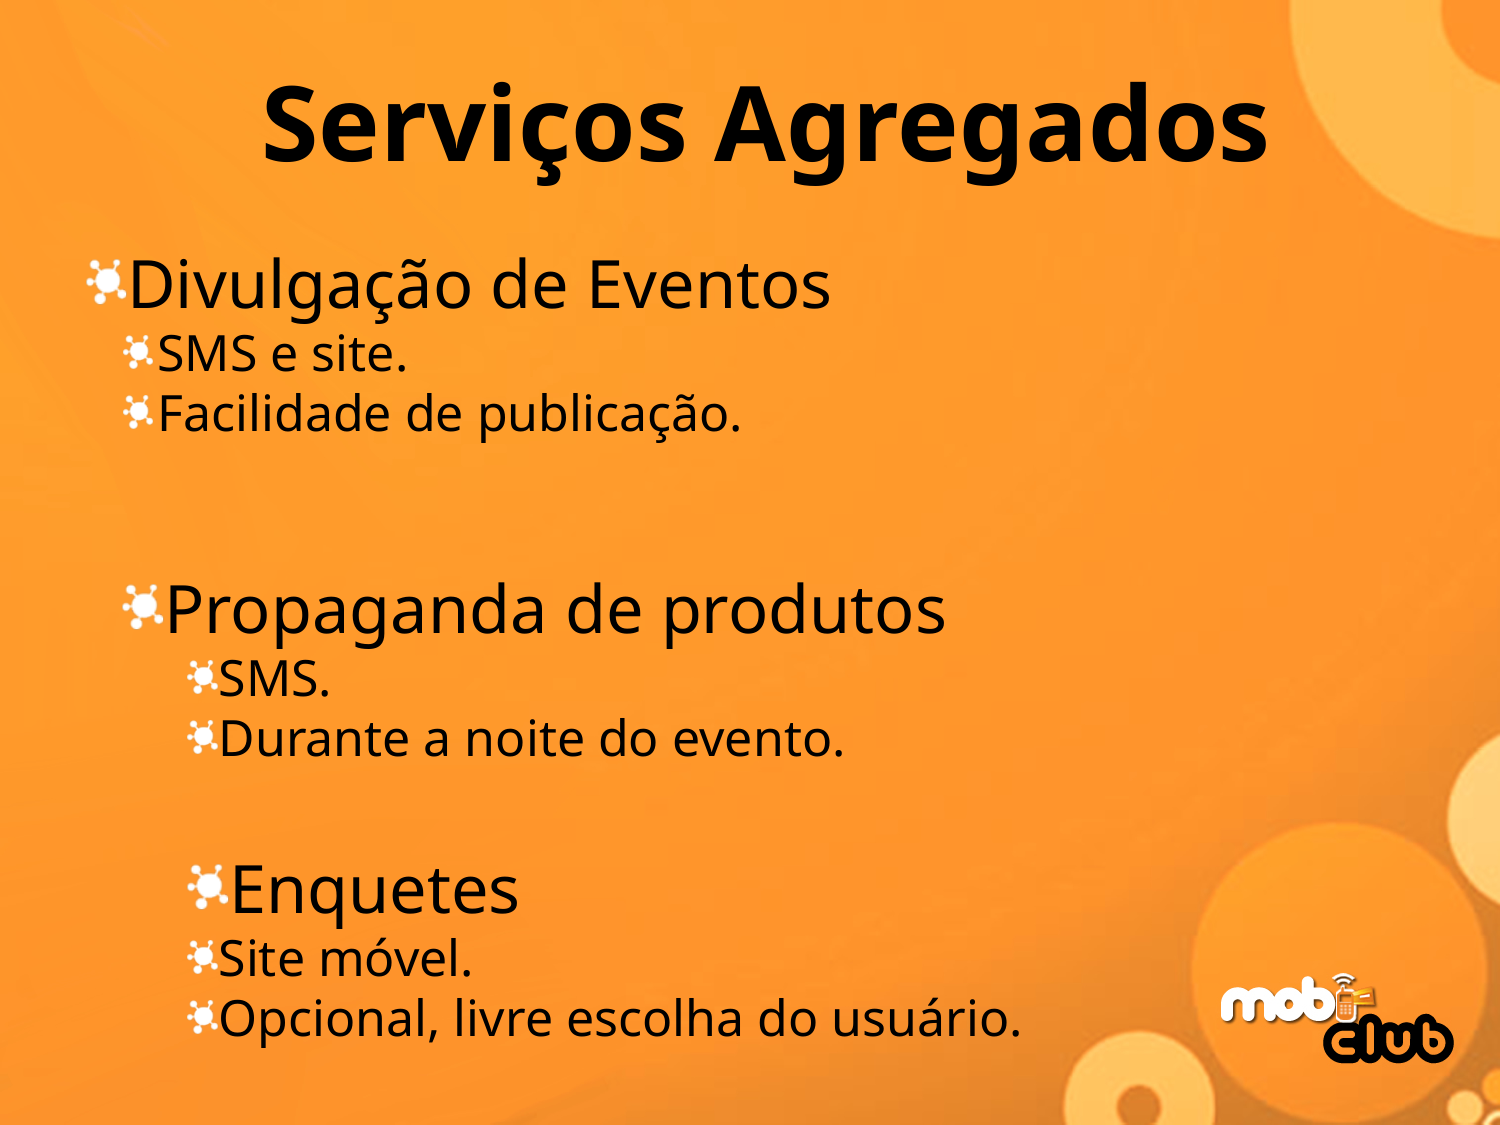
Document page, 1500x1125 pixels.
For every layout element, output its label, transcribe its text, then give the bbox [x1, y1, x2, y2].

title Serviços Agregados [0, 0, 1500, 223]
picture [186, 659, 219, 695]
picture [122, 394, 154, 430]
text_box Divulgação de Eventos SMS e site. Facilidade de publicação. Propaganda de produtos SMS. Durante a noite do evento. Enquetes Site móvel. Opcional, livre escolha do usuário. [70, 234, 1418, 1125]
picture [122, 334, 154, 370]
picture [186, 939, 219, 975]
picture [186, 999, 219, 1035]
picture [121, 583, 165, 631]
picture [0, 223, 1500, 1125]
picture [85, 258, 128, 306]
picture [186, 863, 230, 911]
picture [186, 719, 219, 755]
